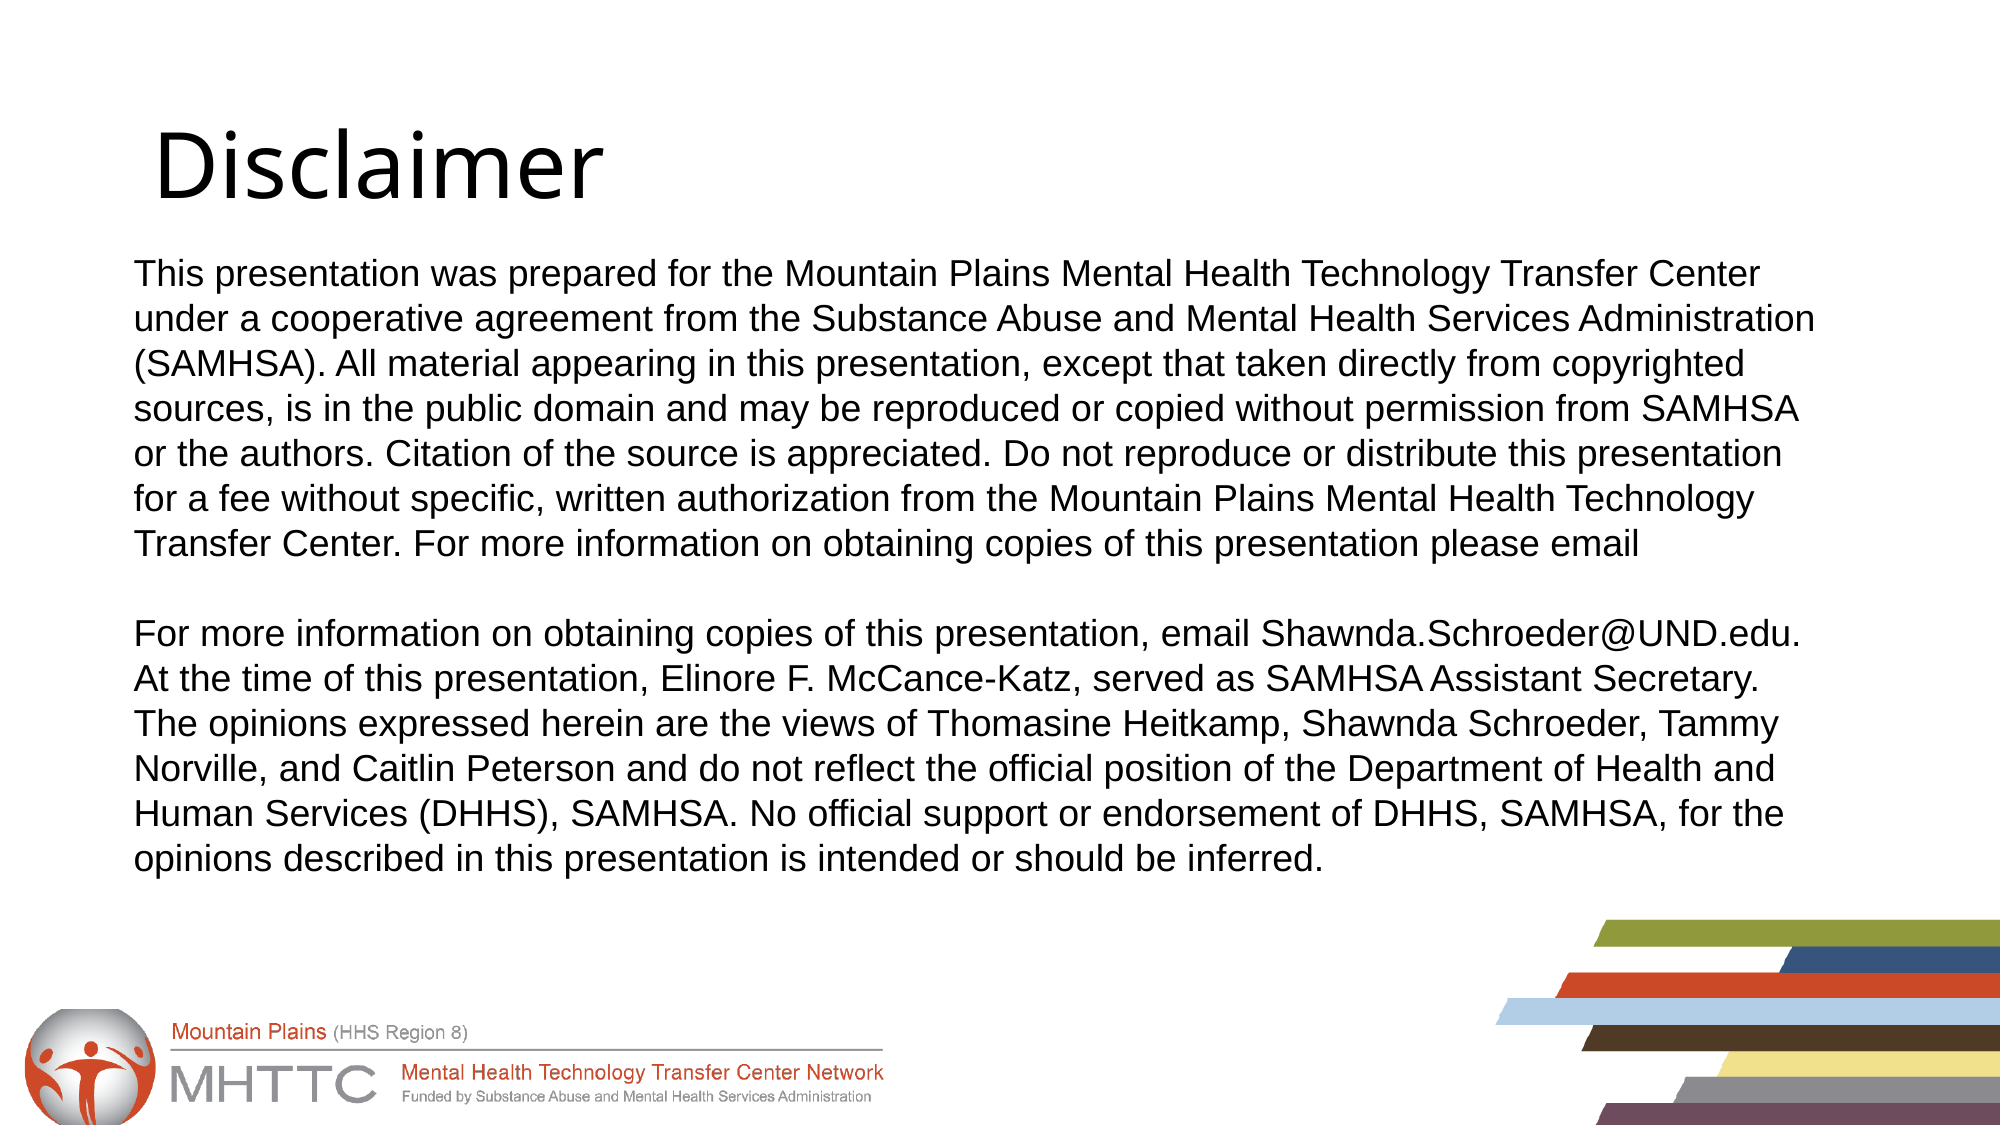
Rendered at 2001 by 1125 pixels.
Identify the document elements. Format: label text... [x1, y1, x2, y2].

text_box This presentation was prepared for the Mountain Plains Mental Health Technology Transfer Center under a cooperative agreement from the Substance Abuse and Mental Health Services Administration (SAMHSA). All material appearing in this presentation, except that taken directly from copyrighted sources, is in the public domain and may be reproduced or copied without permission from SAMHSA or the authors. Citation of the source is appreciated. Do not reproduce or distribute this presentation for a fee without specific, written authorization from the Mountain Plains Mental Health Technology Transfer Center. For more information on obtaining copies of this presentation please email For more information on obtaining copies of this presentation, email Shawnda.Schroeder@UND.edu. At the time of this presentation, Elinore F. McCance-Katz, served as SAMHSA Assistant Secretary. The opinions expressed herein are the views of Thomasine Heitkamp, Shawnda Schroeder, Tammy Norville, and Caitlin Peterson and do not reflect the official position of the Department of Health and Human Services (DHHS), SAMHSA. No official support or endorsement of DHHS, SAMHSA, for the opinions described in this presentation is intended or should be inferred. [118, 241, 1844, 887]
picture [1469, 847, 2000, 1125]
picture [24, 1009, 884, 1125]
title Disclaimer [137, 59, 1863, 278]
